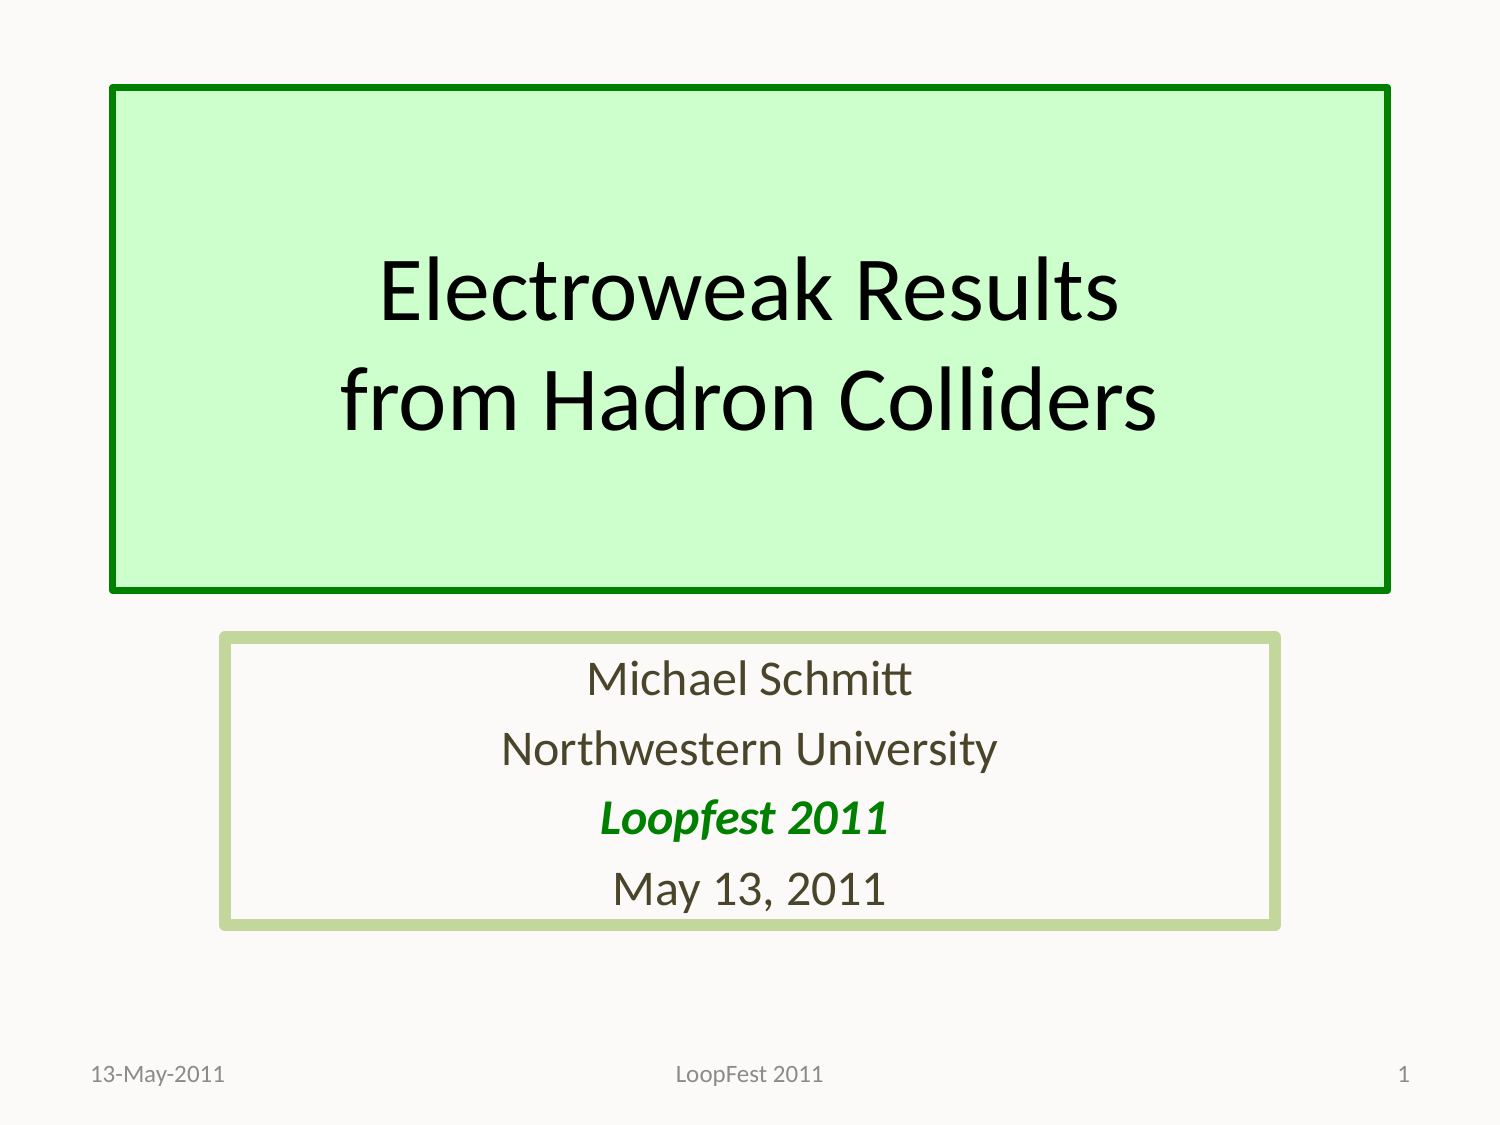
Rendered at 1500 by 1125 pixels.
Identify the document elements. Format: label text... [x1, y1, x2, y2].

footer LoopFest 2011 [512, 1042, 988, 1103]
slide_number 13-May-2011 [75, 1042, 425, 1103]
title Electroweak Results from Hadron Colliders [112, 87, 1388, 591]
slide_number 1 [1074, 1042, 1425, 1103]
subtitle Michael Schmitt Northwestern University Loopfest 2011 May 13, 2011 [225, 637, 1275, 925]
